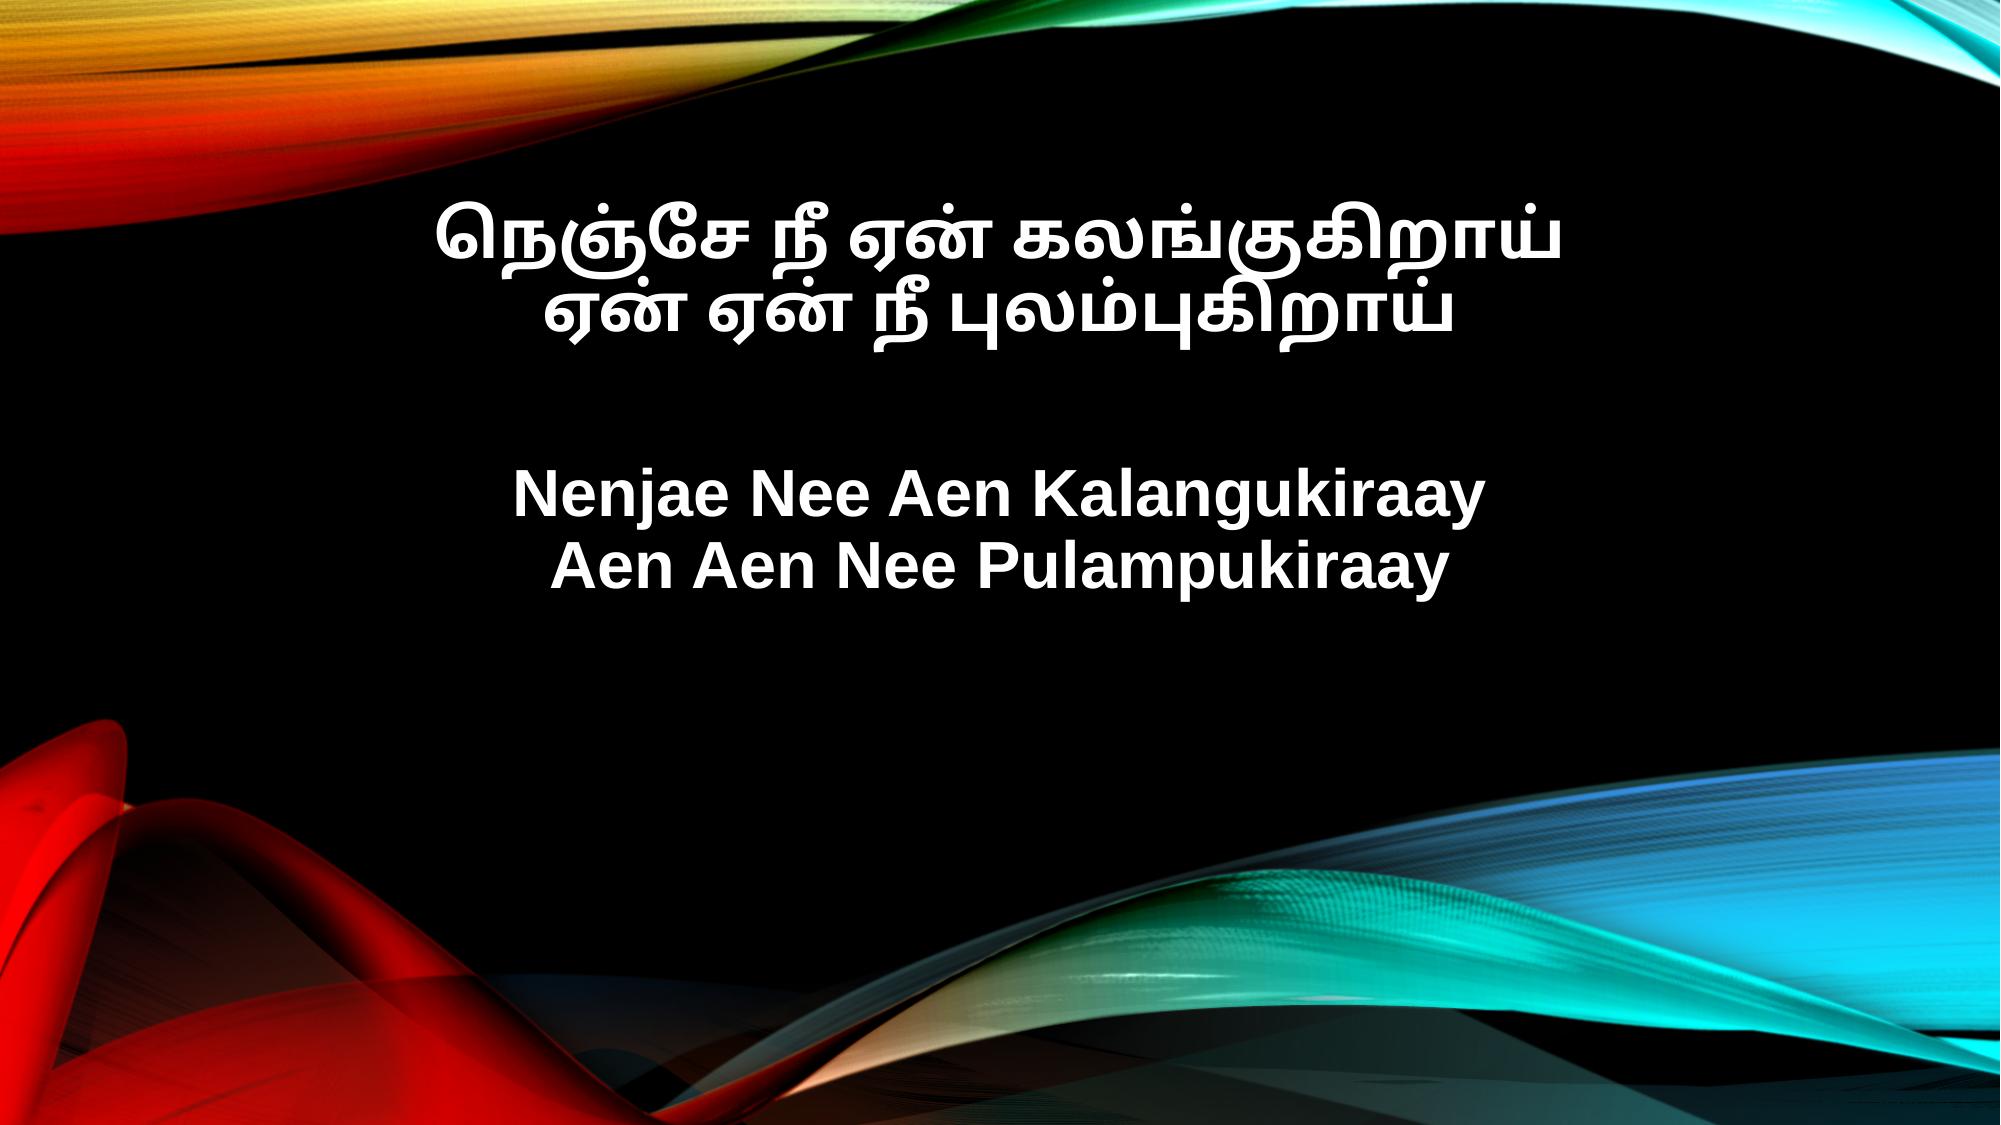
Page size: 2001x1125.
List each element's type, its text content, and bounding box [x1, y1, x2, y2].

subtitle நெஞ்சே நீ ஏன் கலங்குகிறாய் ஏன் ஏன் நீ புலம்புகிறாய் Nenjae Nee Aen Kalangukiraay Aen Aen Nee Pulampukiraay [0, 0, 2000, 1125]
